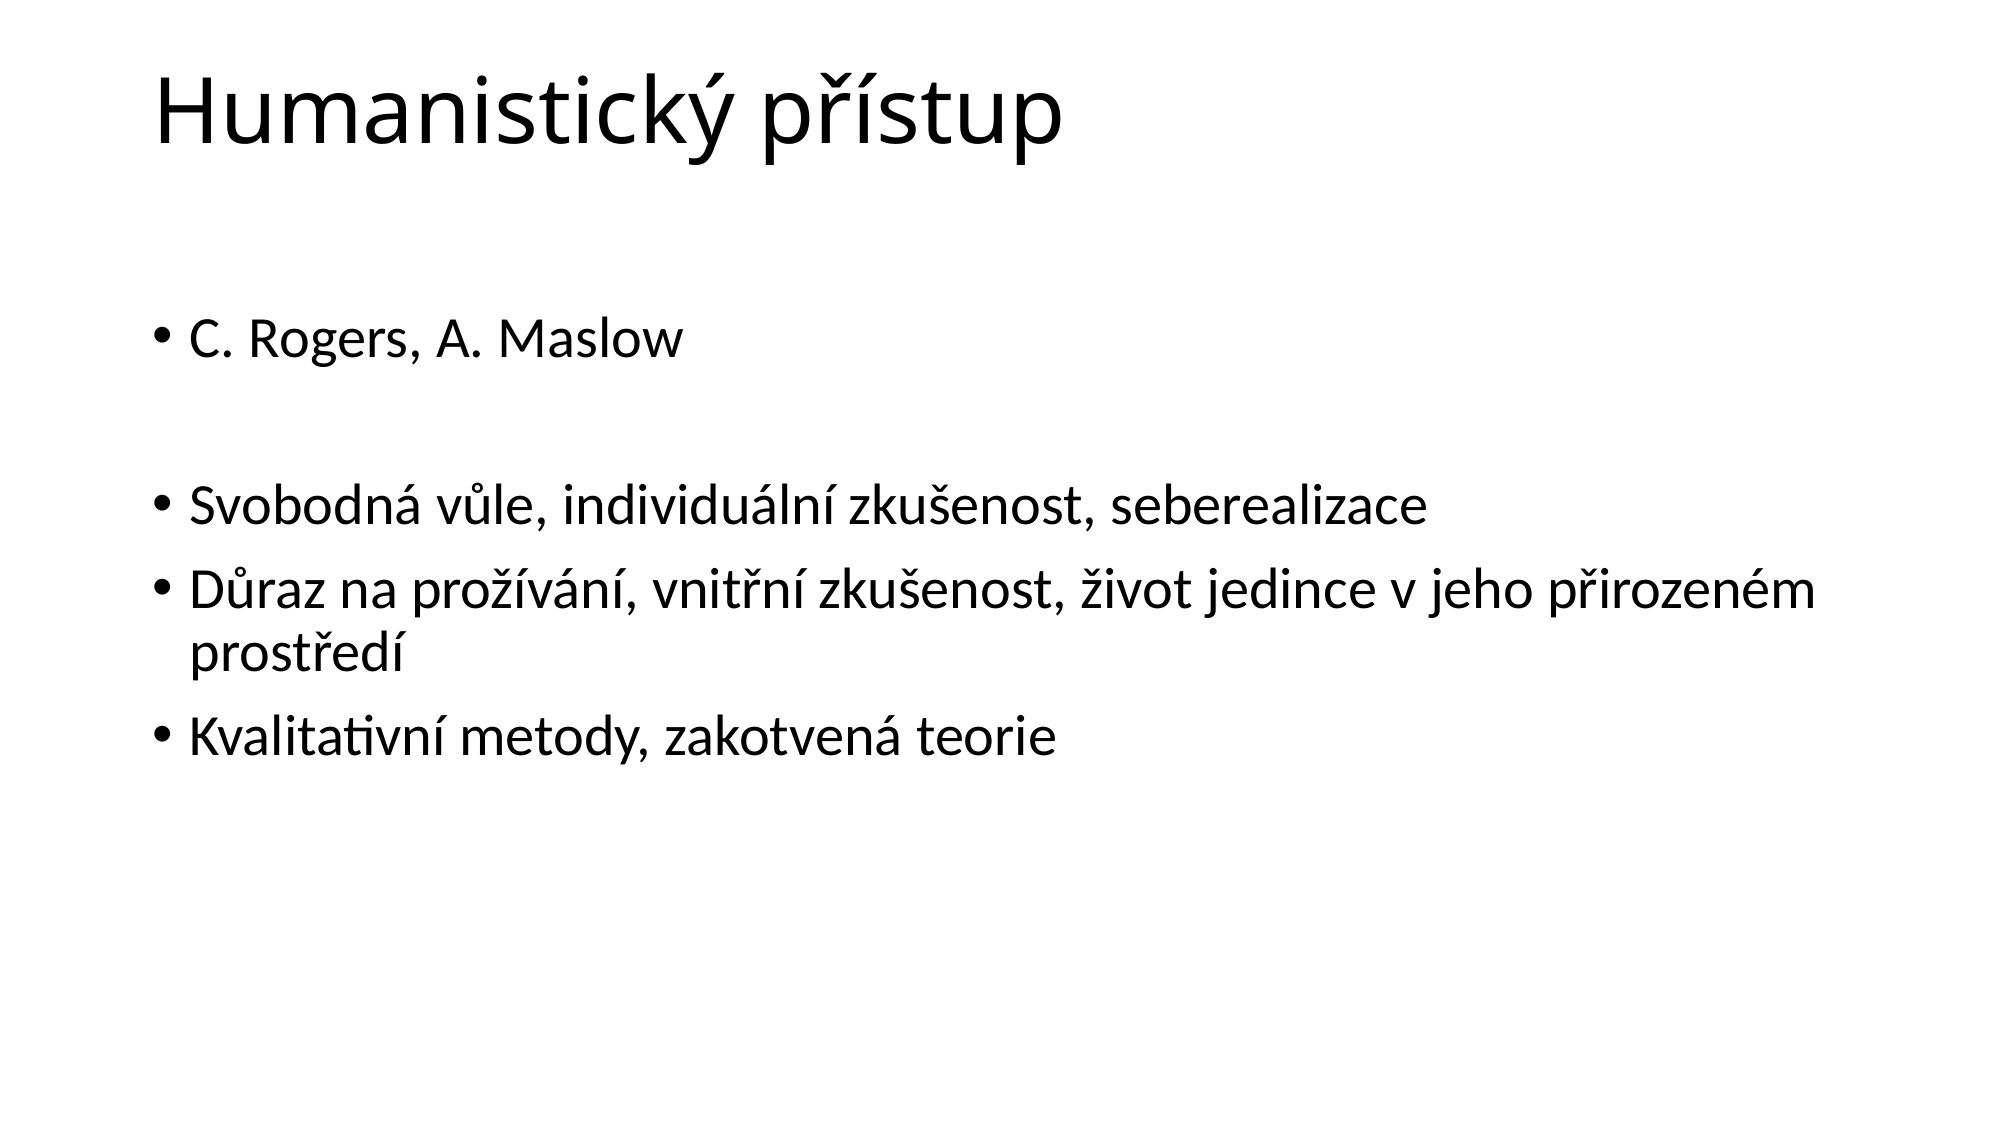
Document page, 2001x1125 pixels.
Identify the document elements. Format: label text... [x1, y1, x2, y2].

title Humanistický přístup [137, 59, 1863, 278]
list C. Rogers, A. Maslow Svobodná vůle, individuální zkušenost, seberealizace Důraz na prožívání, vnitřní zkušenost, život jedince v jeho přirozeném prostředí Kvalitativní metody, zakotvená teorie [137, 299, 1863, 1014]
